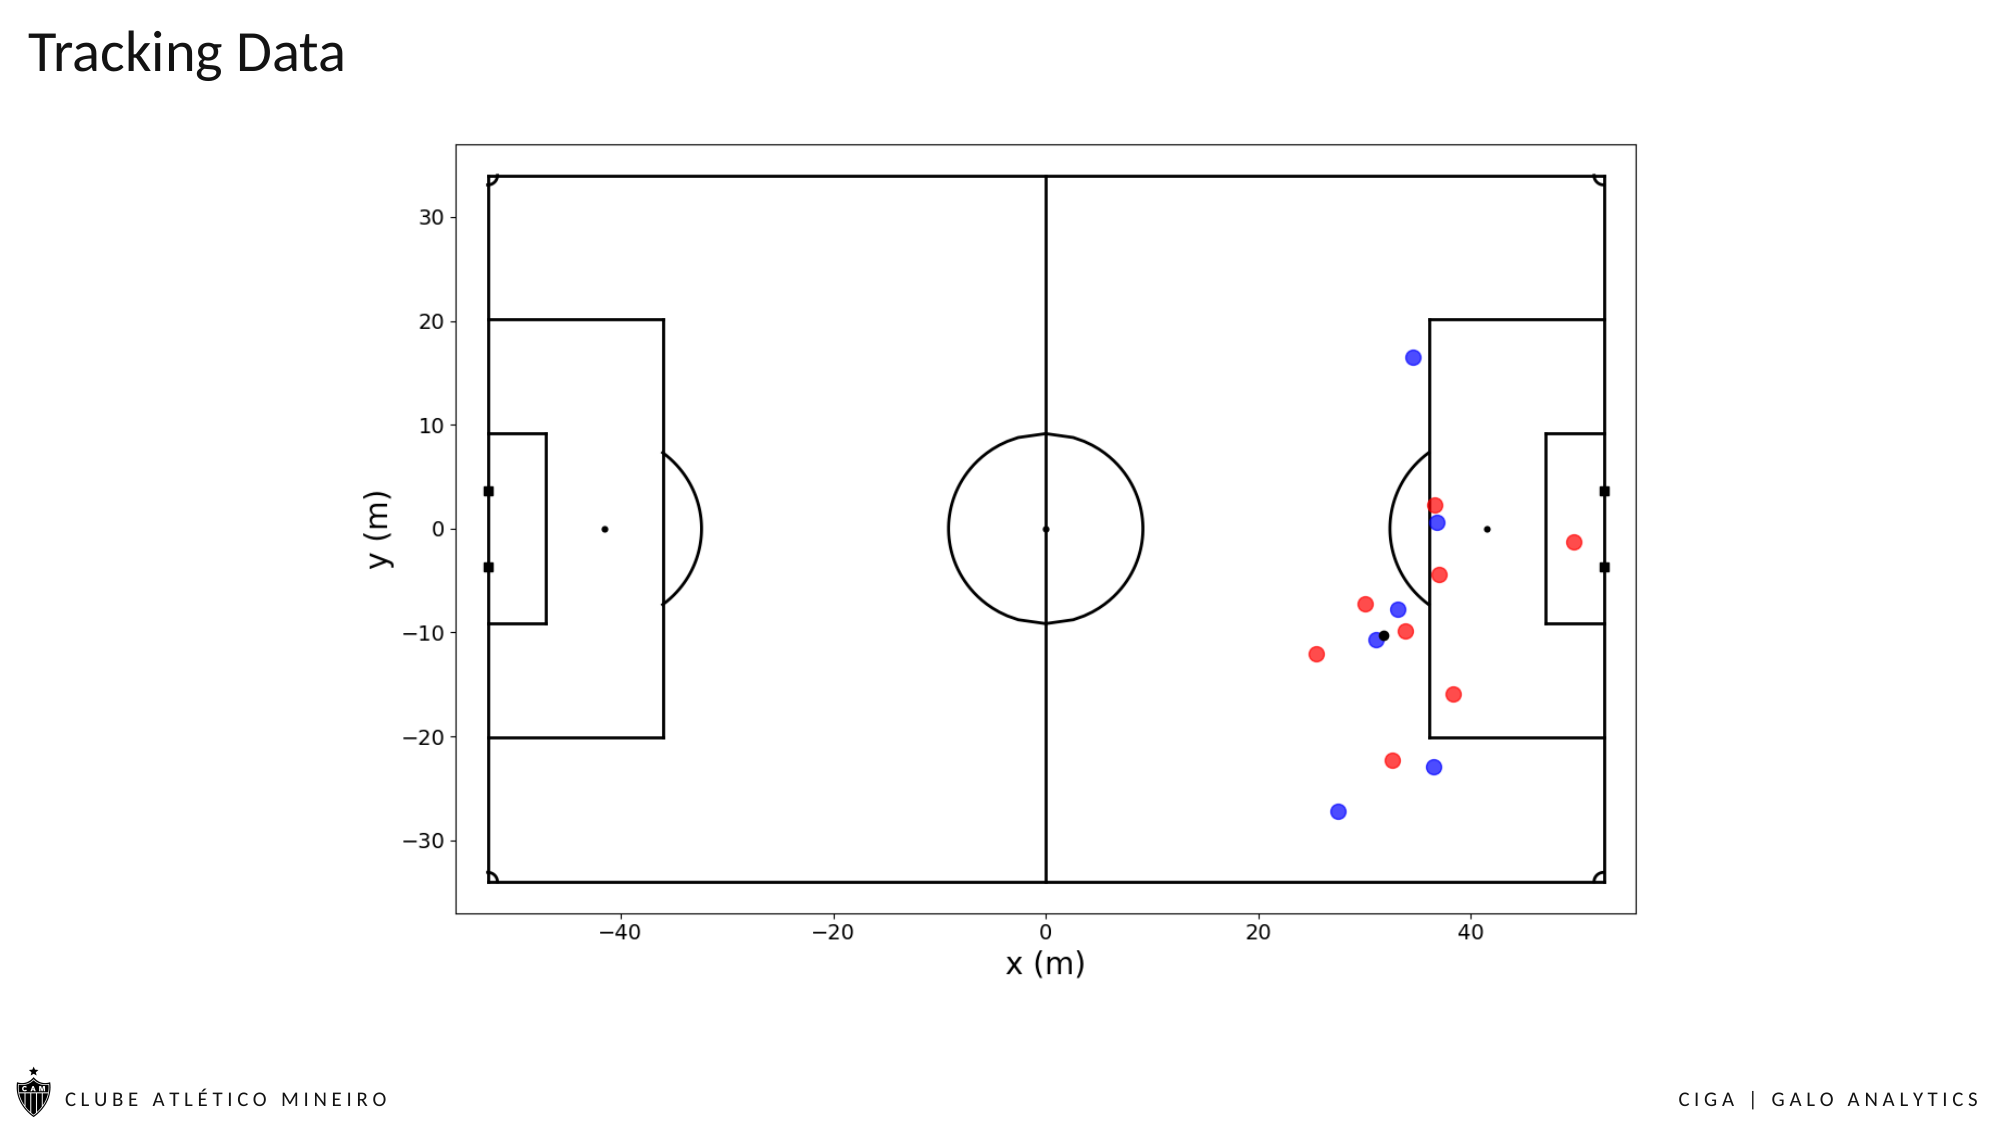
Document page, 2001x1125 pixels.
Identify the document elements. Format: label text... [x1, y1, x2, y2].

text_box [6, 1065, 1994, 1120]
picture [348, 128, 1652, 997]
text_box Tracking Data [13, 6, 2000, 91]
